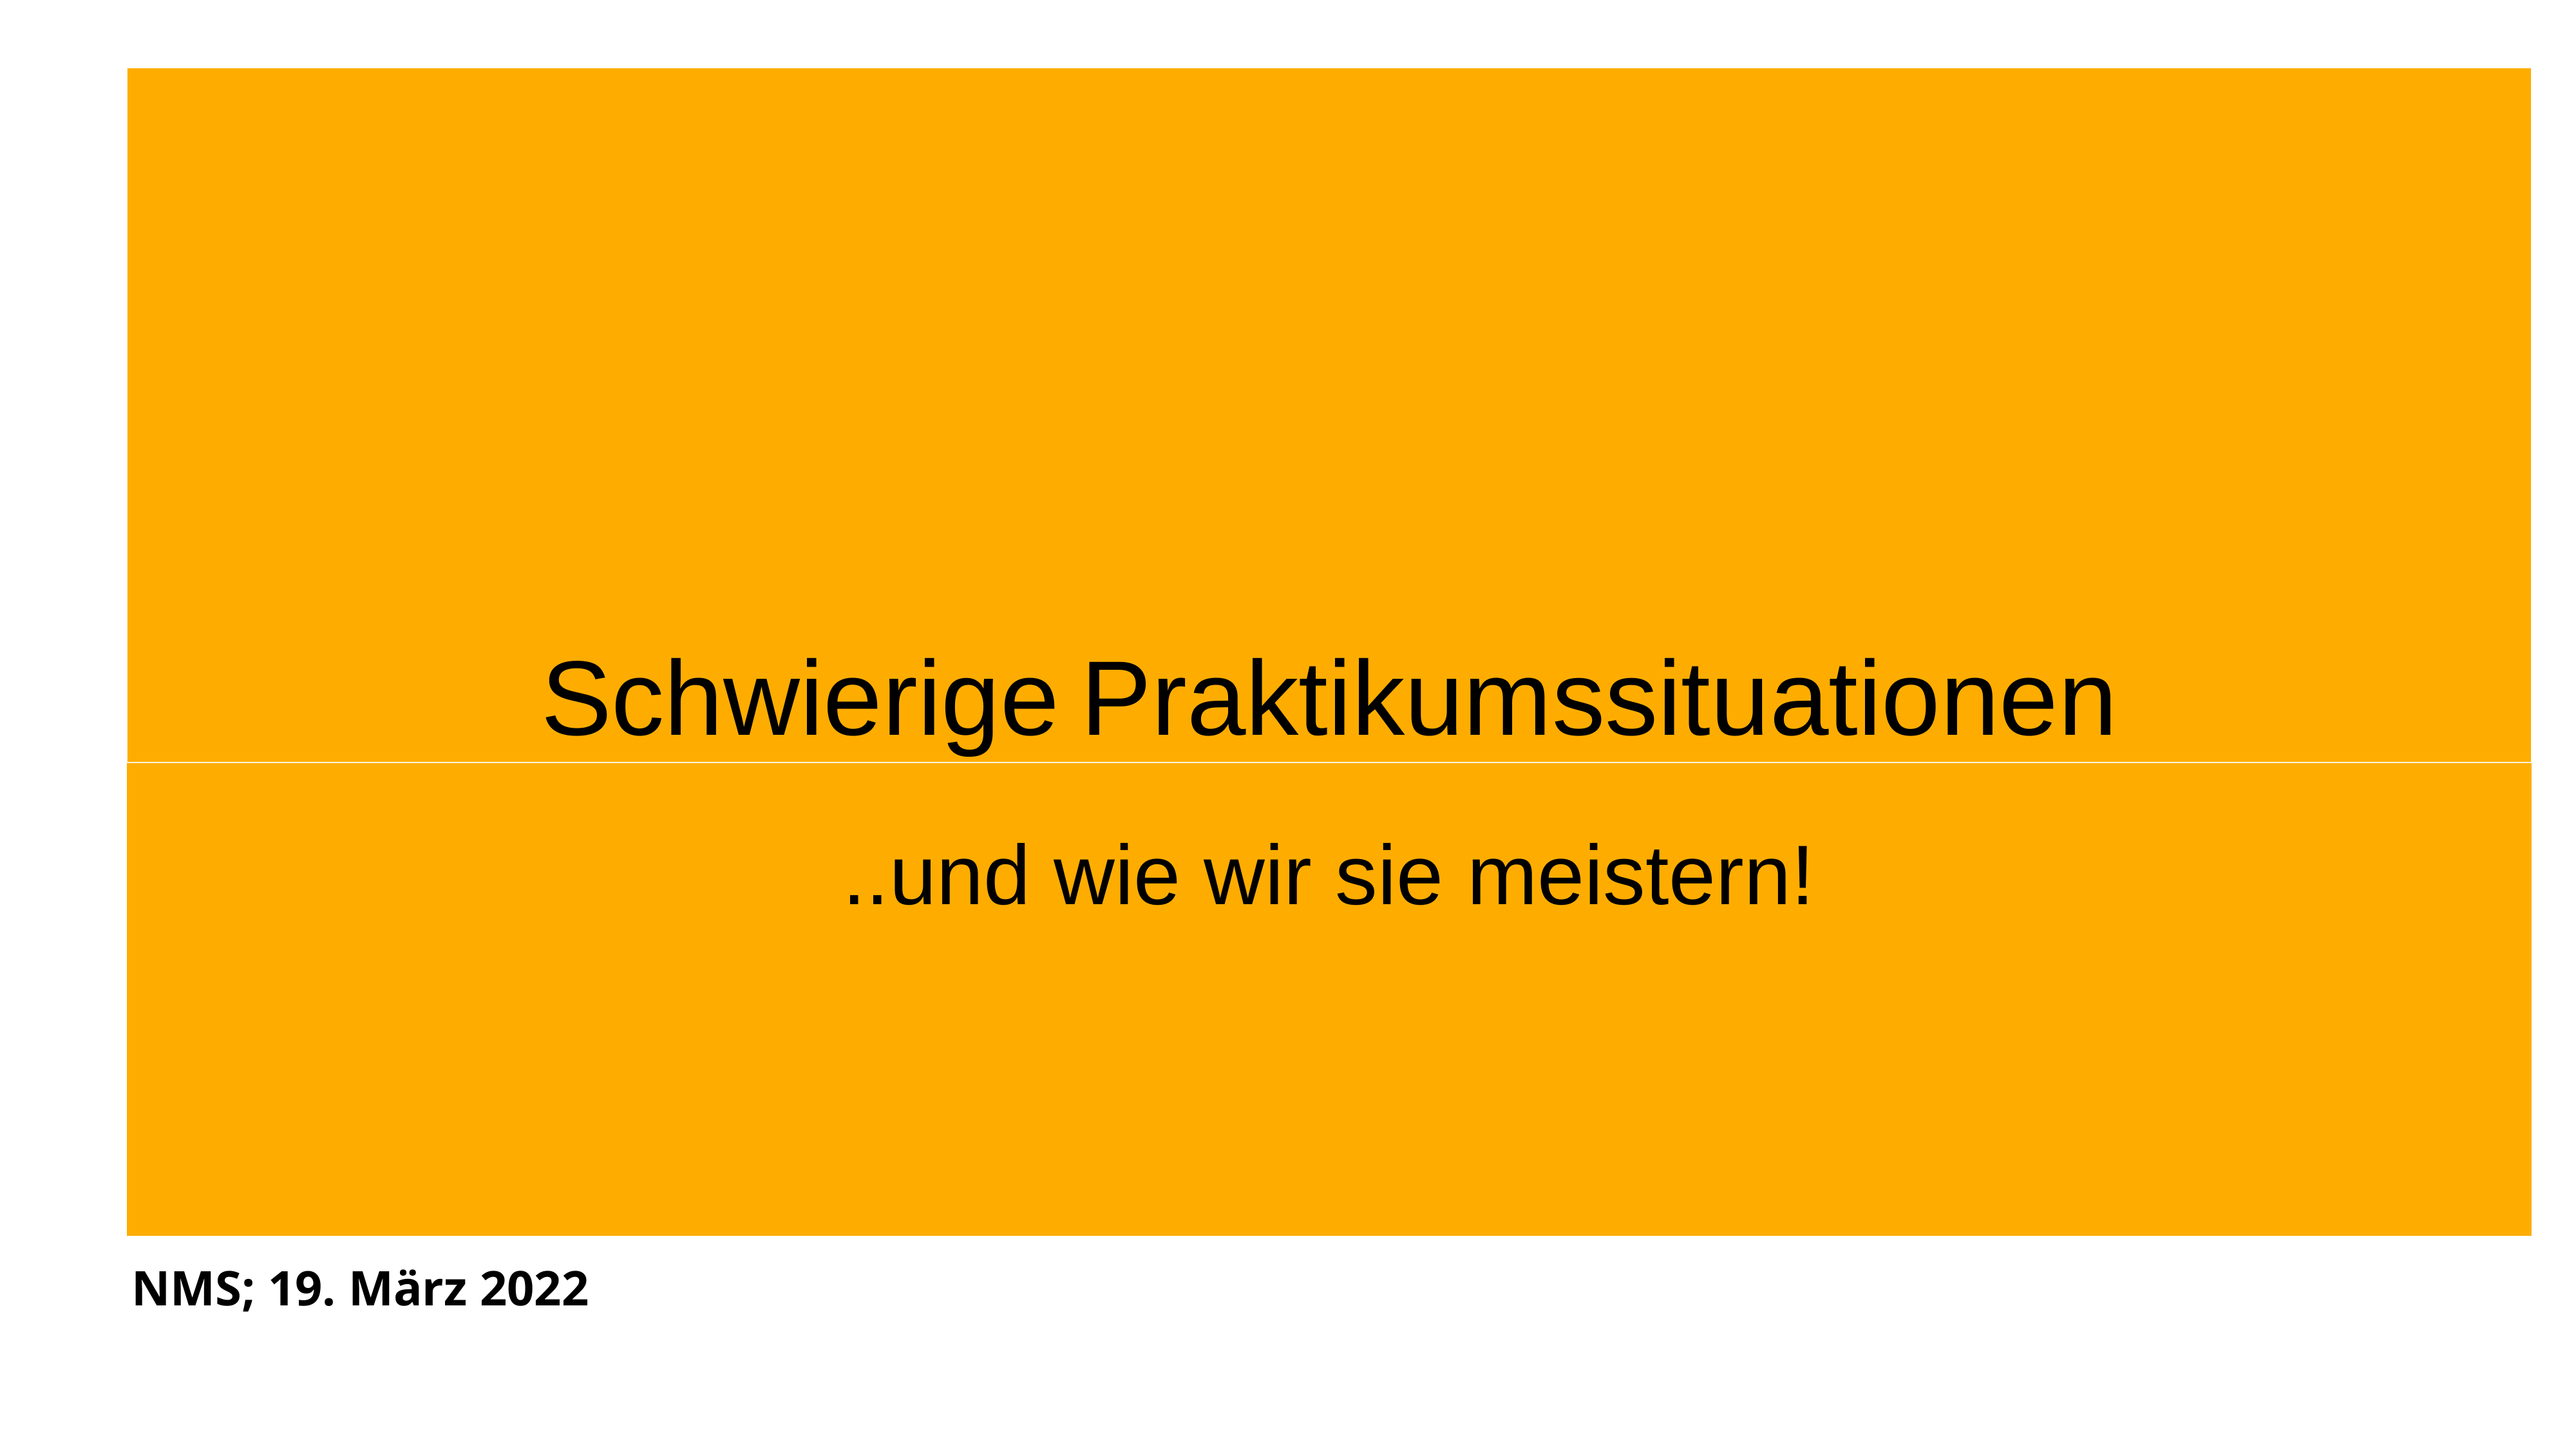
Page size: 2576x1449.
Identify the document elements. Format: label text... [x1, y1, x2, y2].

subtitle ..und wie wir sie meistern! [126, 762, 2532, 1236]
list NMS; 19. März 2022 [126, 1252, 2448, 1321]
title Schwierige Praktikumssituationen [127, 68, 2532, 762]
